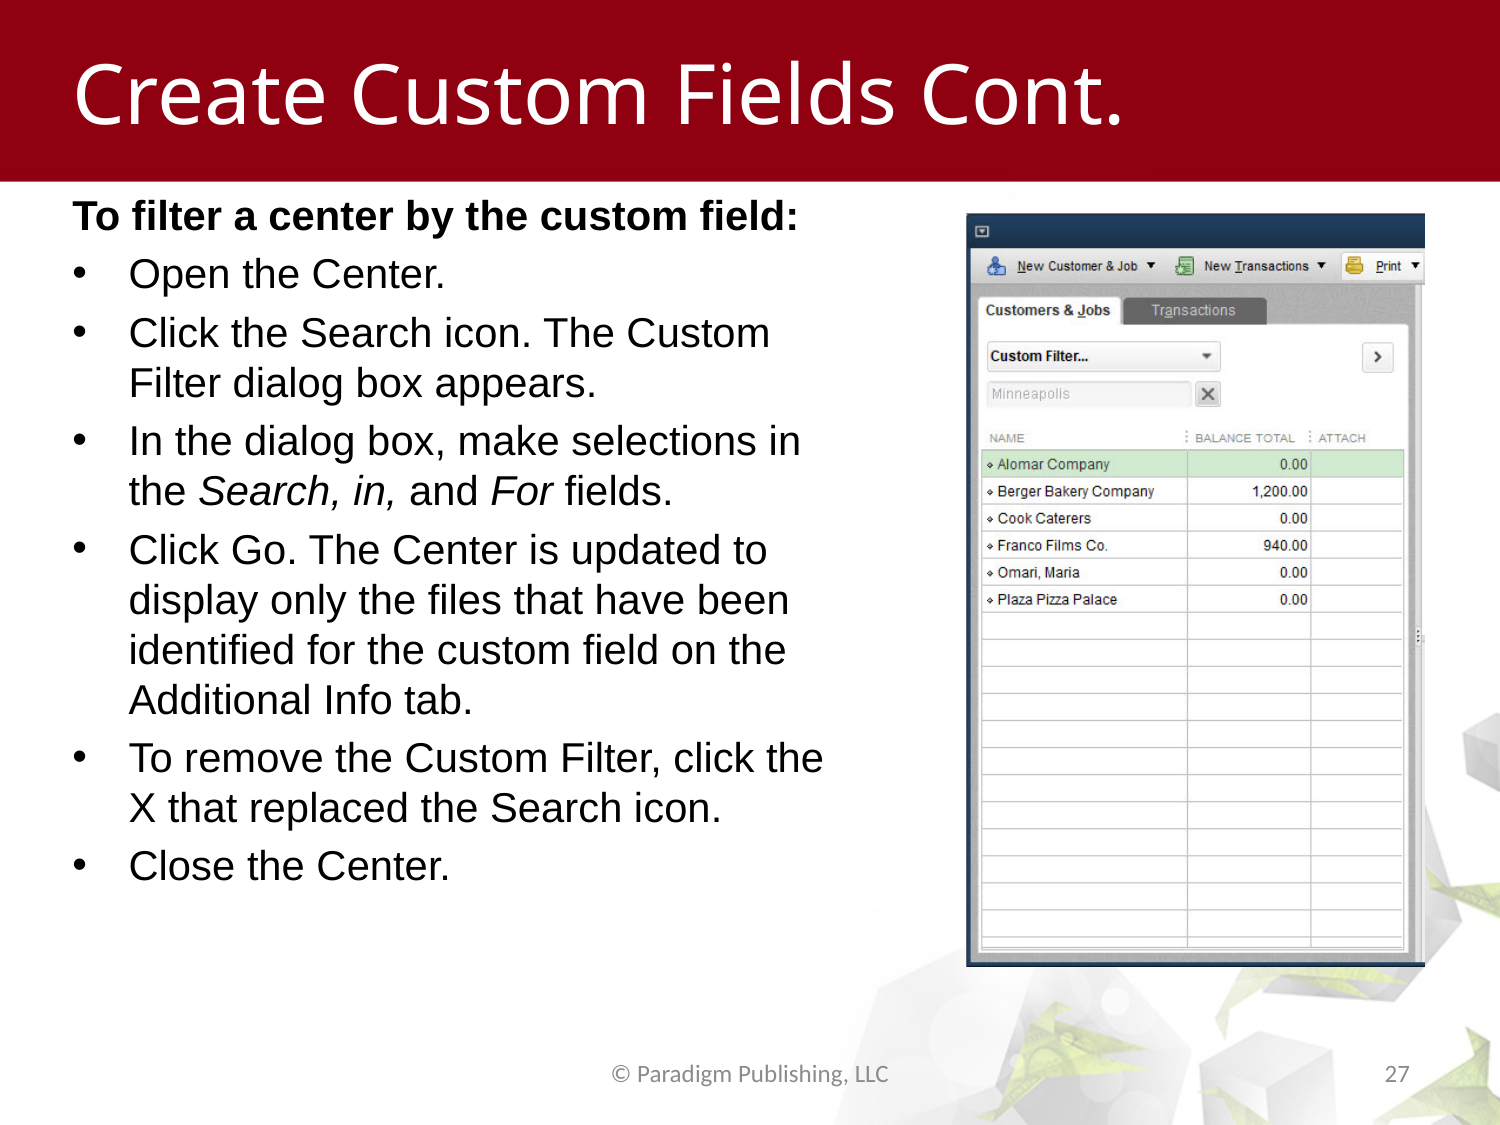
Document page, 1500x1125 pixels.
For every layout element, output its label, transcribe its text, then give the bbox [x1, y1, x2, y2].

picture [0, 0, 1500, 1125]
slide_number 27 [1074, 1042, 1425, 1103]
title Create Custom Fields Cont. [57, 0, 1345, 182]
list To filter a center by the custom field: Open the Center. Click the Search icon. The Custom Filter dialog box appears. In the dialog box, make selections in the Search, in, and For fields. Click Go. The Center is updated to display only the files that have been identified for the custom field on the Additional Info tab. To remove the Custom Filter, click the X that replaced the Search icon. Close the Center. [57, 181, 845, 1000]
footer © Paradigm Publishing, LLC [512, 1042, 988, 1103]
